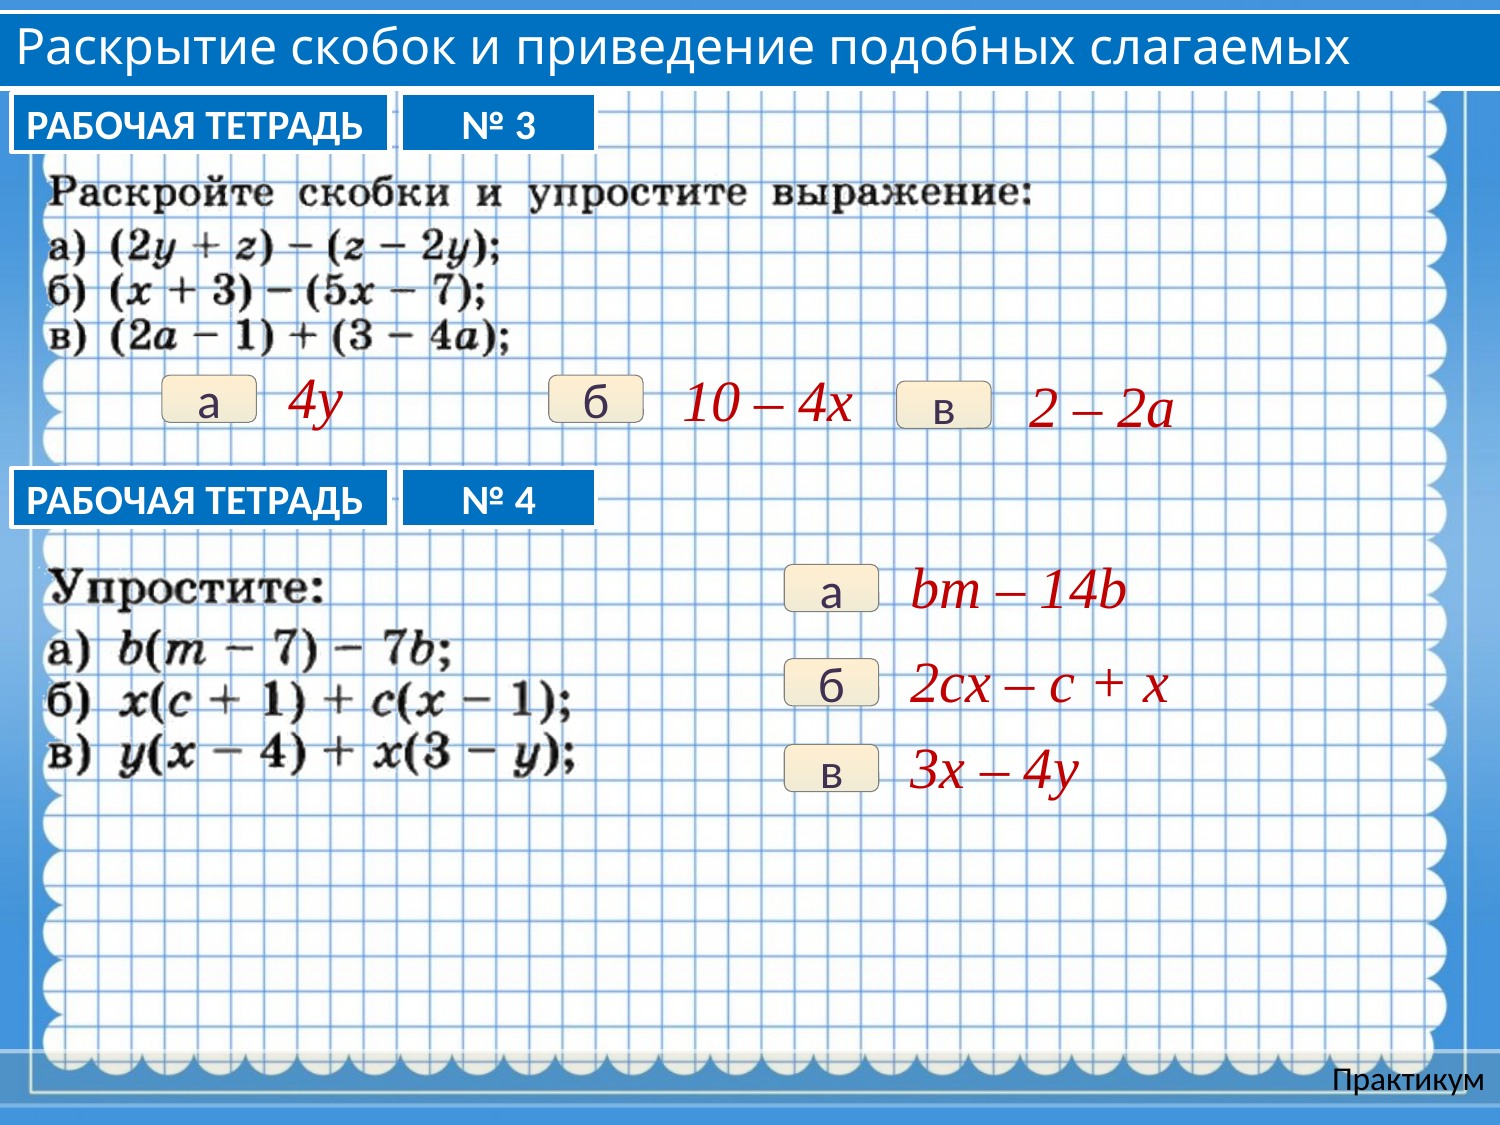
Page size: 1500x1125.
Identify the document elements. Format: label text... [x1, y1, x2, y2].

text_box 10 – 4x [667, 383, 896, 441]
text_box 4y [273, 383, 503, 438]
picture [0, 1108, 1500, 1125]
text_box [0, 11, 1500, 89]
text_box 2 – 2a [1015, 383, 1244, 447]
text_box в [782, 742, 881, 794]
text_box а [782, 562, 881, 614]
text_box б [782, 656, 881, 708]
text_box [11, 467, 597, 528]
text_box в [894, 383, 994, 431]
text_box б [546, 383, 646, 425]
text_box а [159, 383, 259, 425]
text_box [11, 93, 597, 153]
picture [0, 95, 1500, 1049]
text_box 3x – 4y [895, 722, 1125, 808]
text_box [0, 1050, 1500, 1106]
text_box bm – 14b [895, 542, 1306, 628]
text_box 2cx – c + x [895, 636, 1306, 722]
title Раскрытие скобок и приведение подобных слагаемых [0, 0, 1500, 11]
